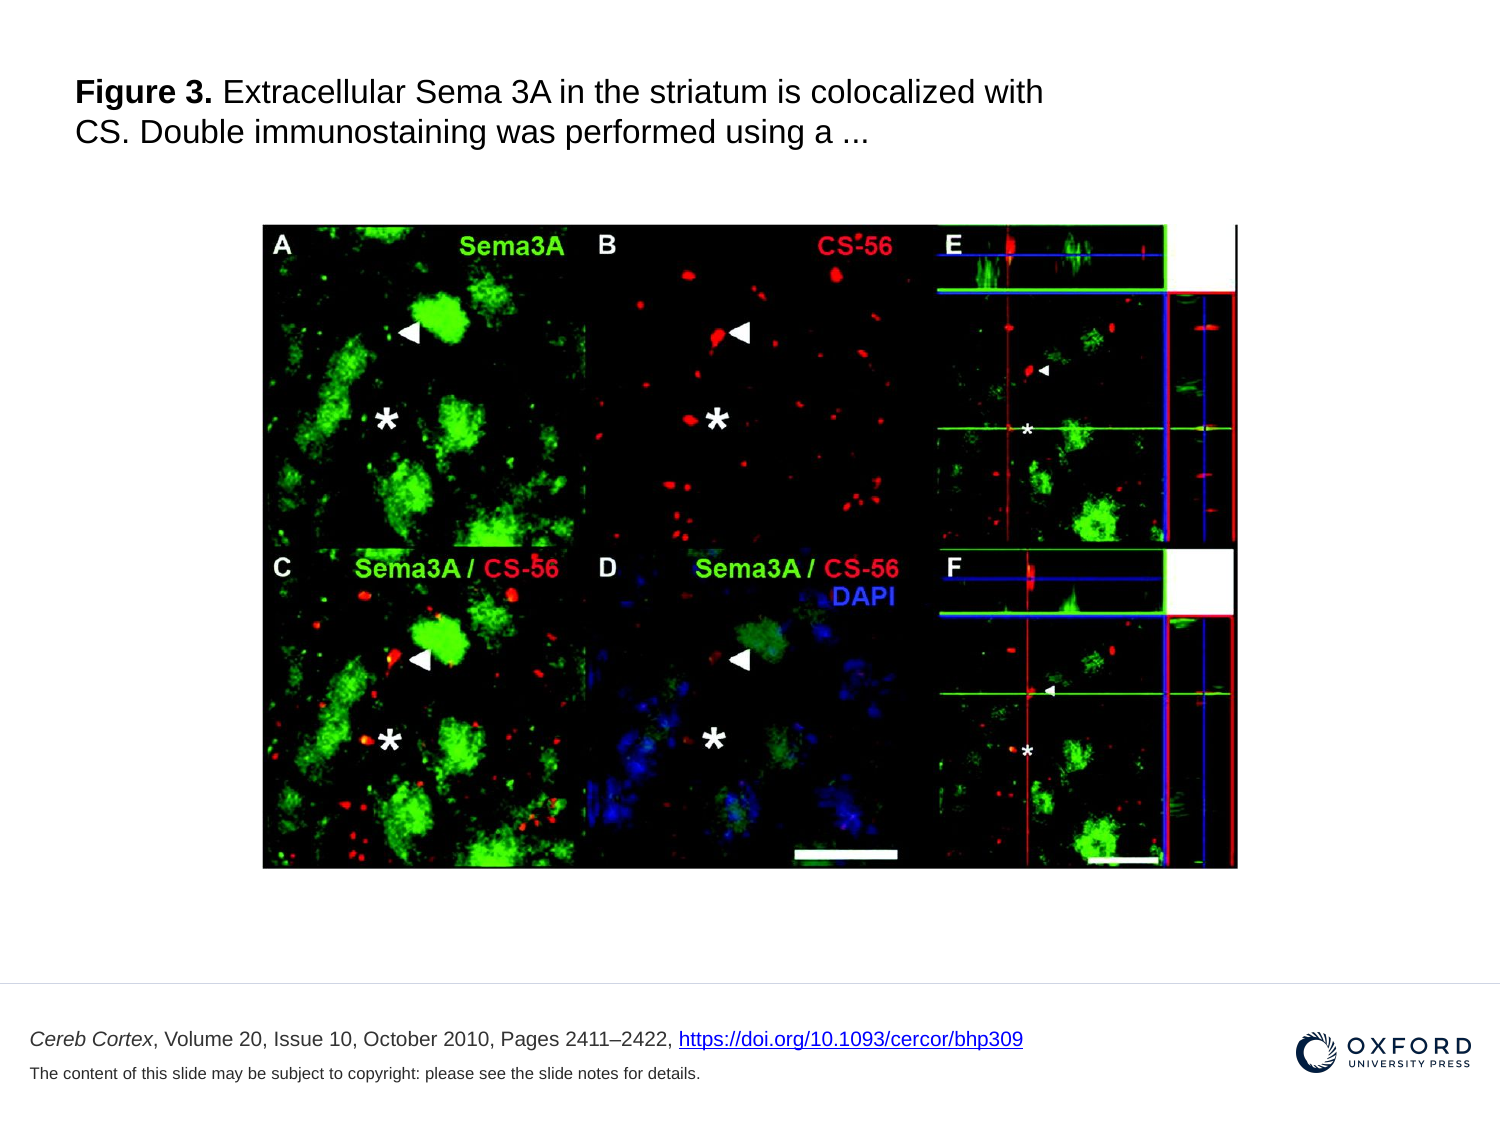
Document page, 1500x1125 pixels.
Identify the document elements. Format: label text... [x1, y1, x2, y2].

title Figure 3. Extracellular Sema 3A in the striatum is colocalized with CS. Double immunostaining was performed using a ... [75, 69, 1078, 171]
picture [262, 224, 1238, 869]
footer Cereb Cortex, Volume 20, Issue 10, October 2010, Pages 2411–2422, https://doi.org/10.1093/cercor/bhp309 The content of this slide may be subject to copyright: please see the slide notes for details. [0, 983, 1260, 1125]
picture [1296, 1032, 1471, 1073]
